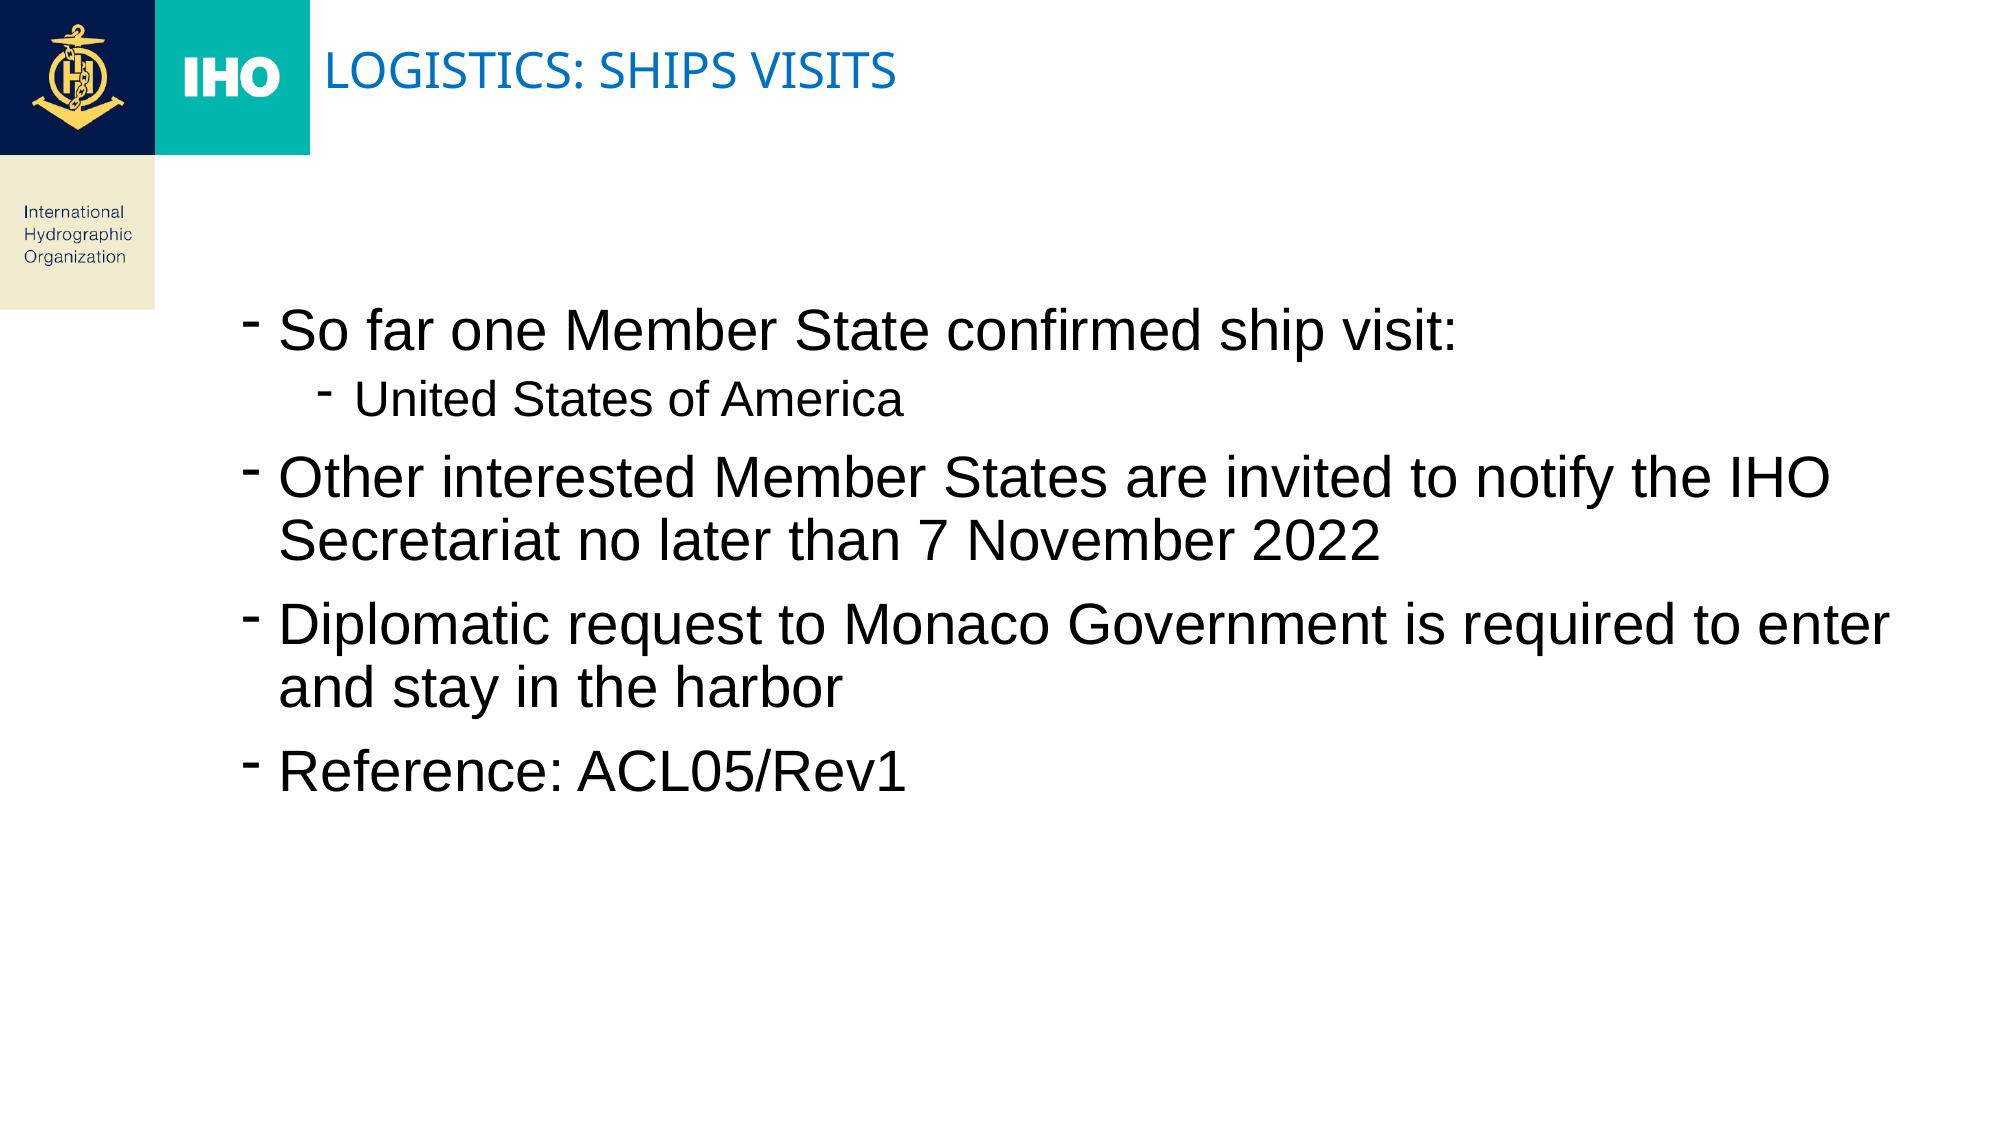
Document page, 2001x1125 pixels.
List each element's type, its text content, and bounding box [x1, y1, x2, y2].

title LOGISTICS: SHIPS VISITS [308, 0, 2000, 145]
picture [0, 0, 310, 310]
list So far one Member State confirmed ship visit: United States of America Other interested Member States are invited to notify the IHO Secretariat no later than 7 November 2022 Diplomatic request to Monaco Government is required to enter and stay in the harbor Reference: ACL05/Rev1 [226, 292, 1952, 1008]
